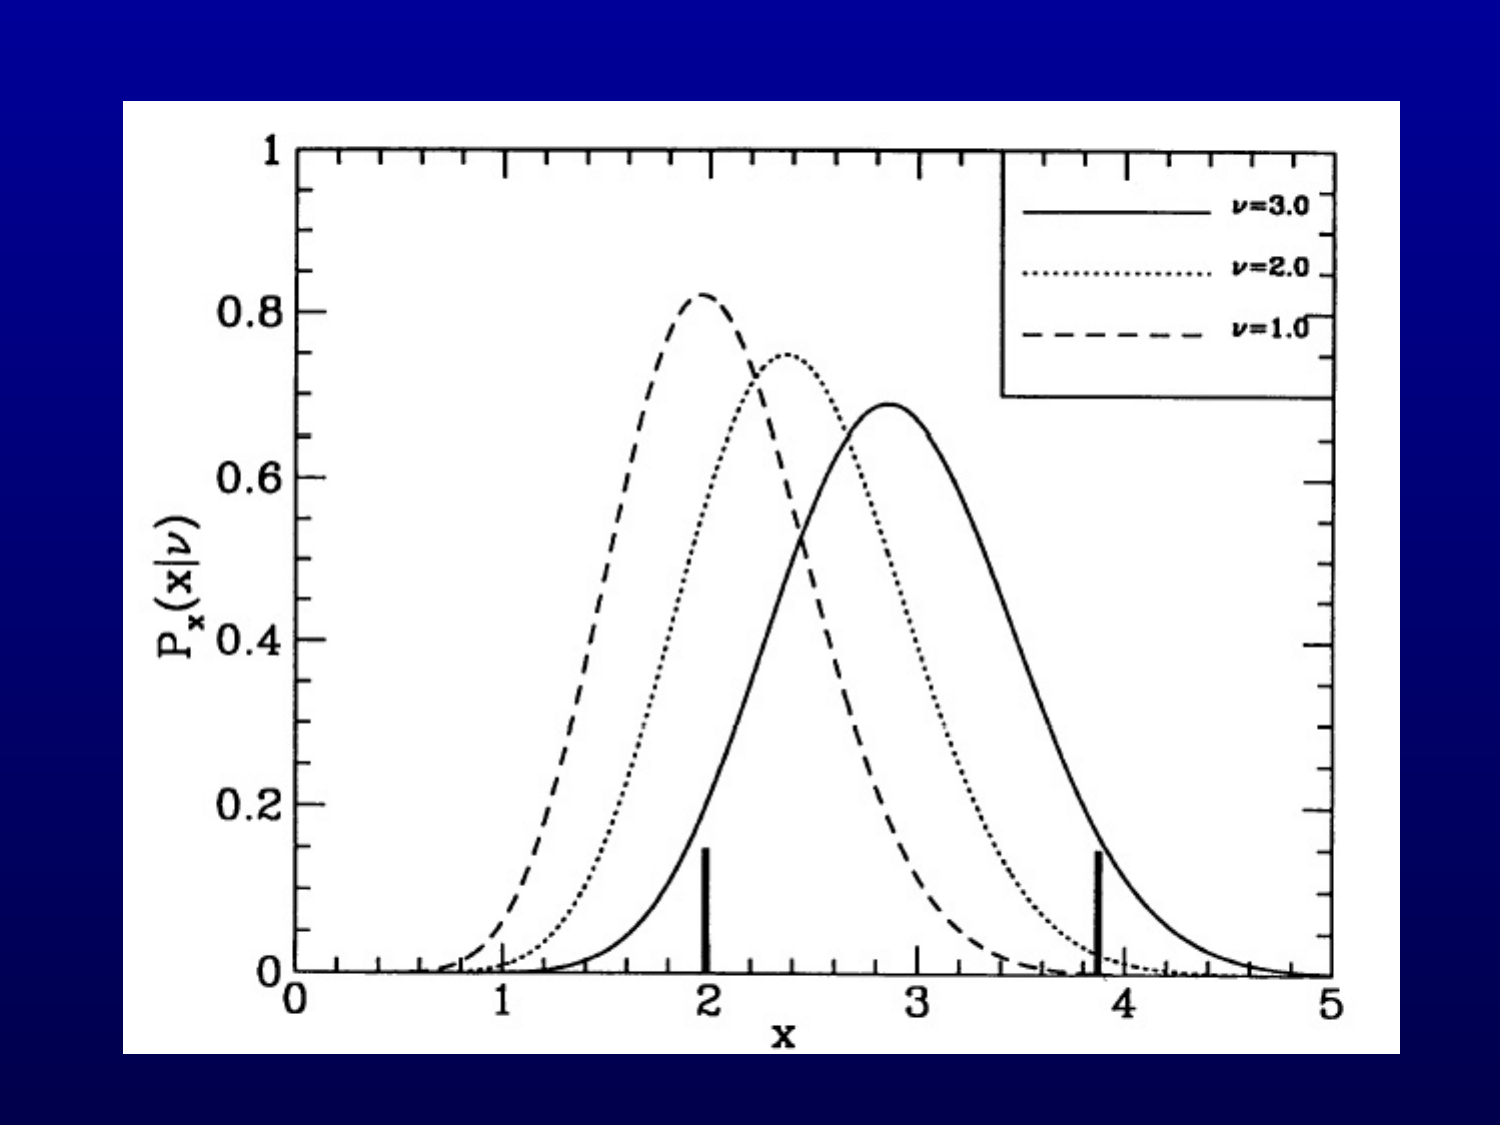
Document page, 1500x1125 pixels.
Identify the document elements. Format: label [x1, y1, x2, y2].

list [123, 101, 1400, 1054]
